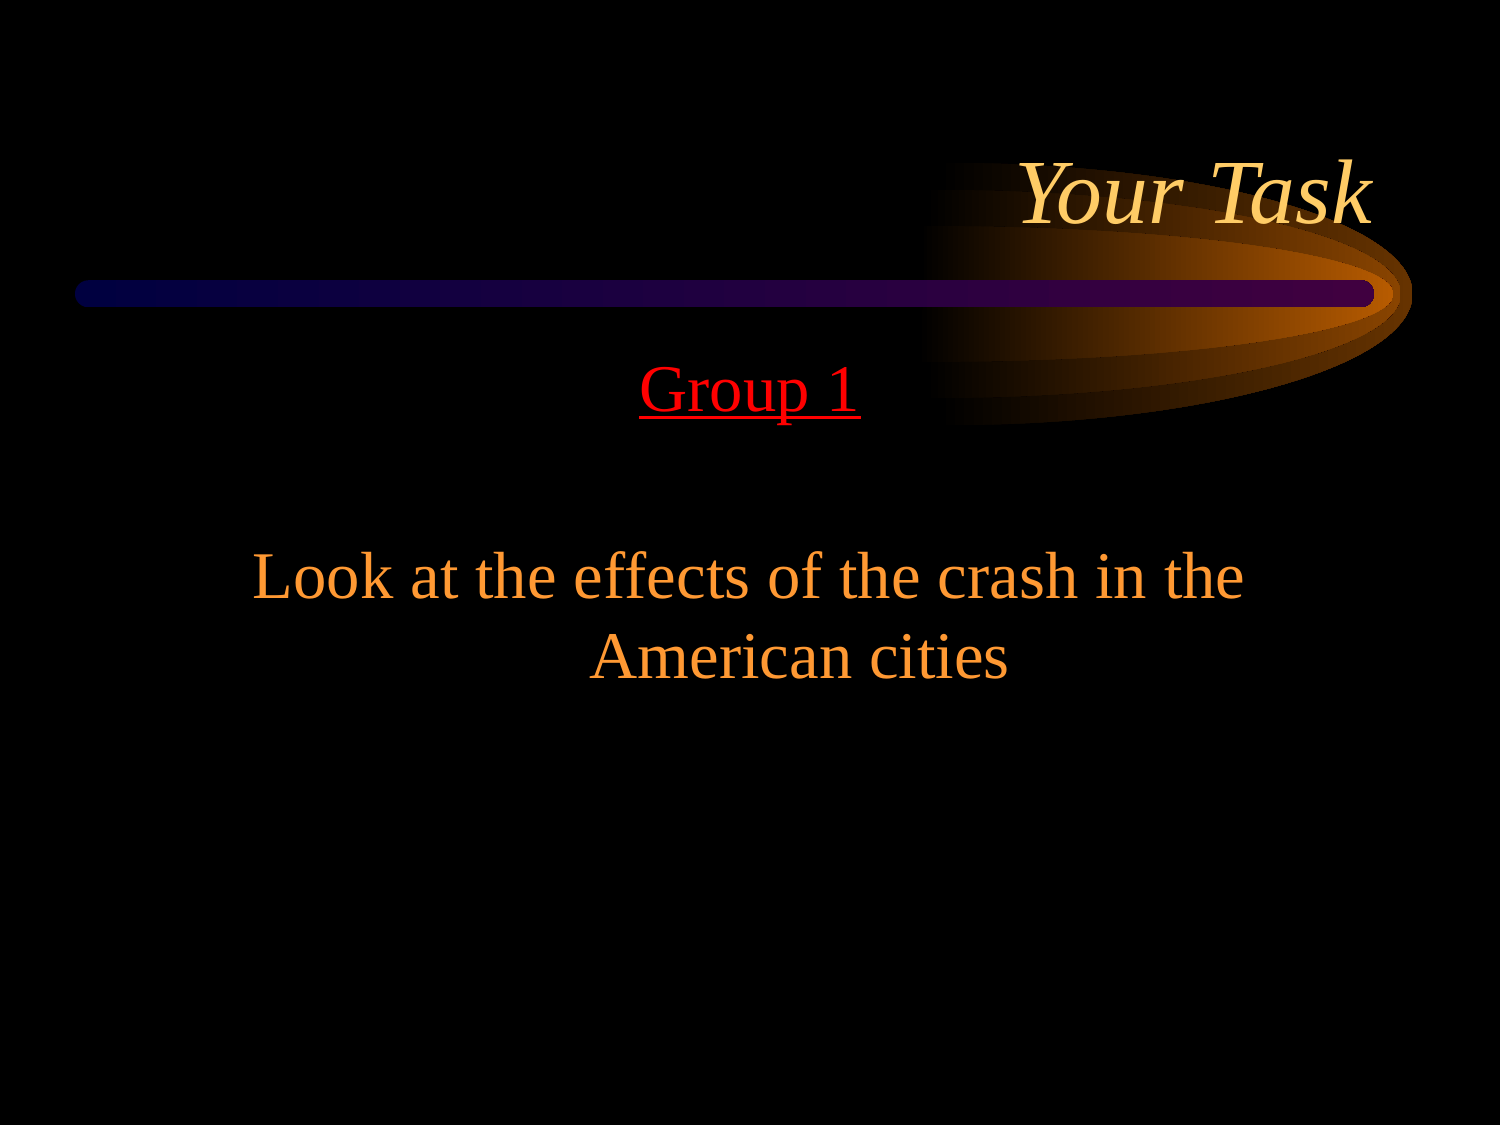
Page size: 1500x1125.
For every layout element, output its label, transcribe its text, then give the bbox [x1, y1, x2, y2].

list Group 1 Look at the effects of the crash in the American cities [112, 337, 1388, 1013]
title Your Task [112, 62, 1388, 251]
